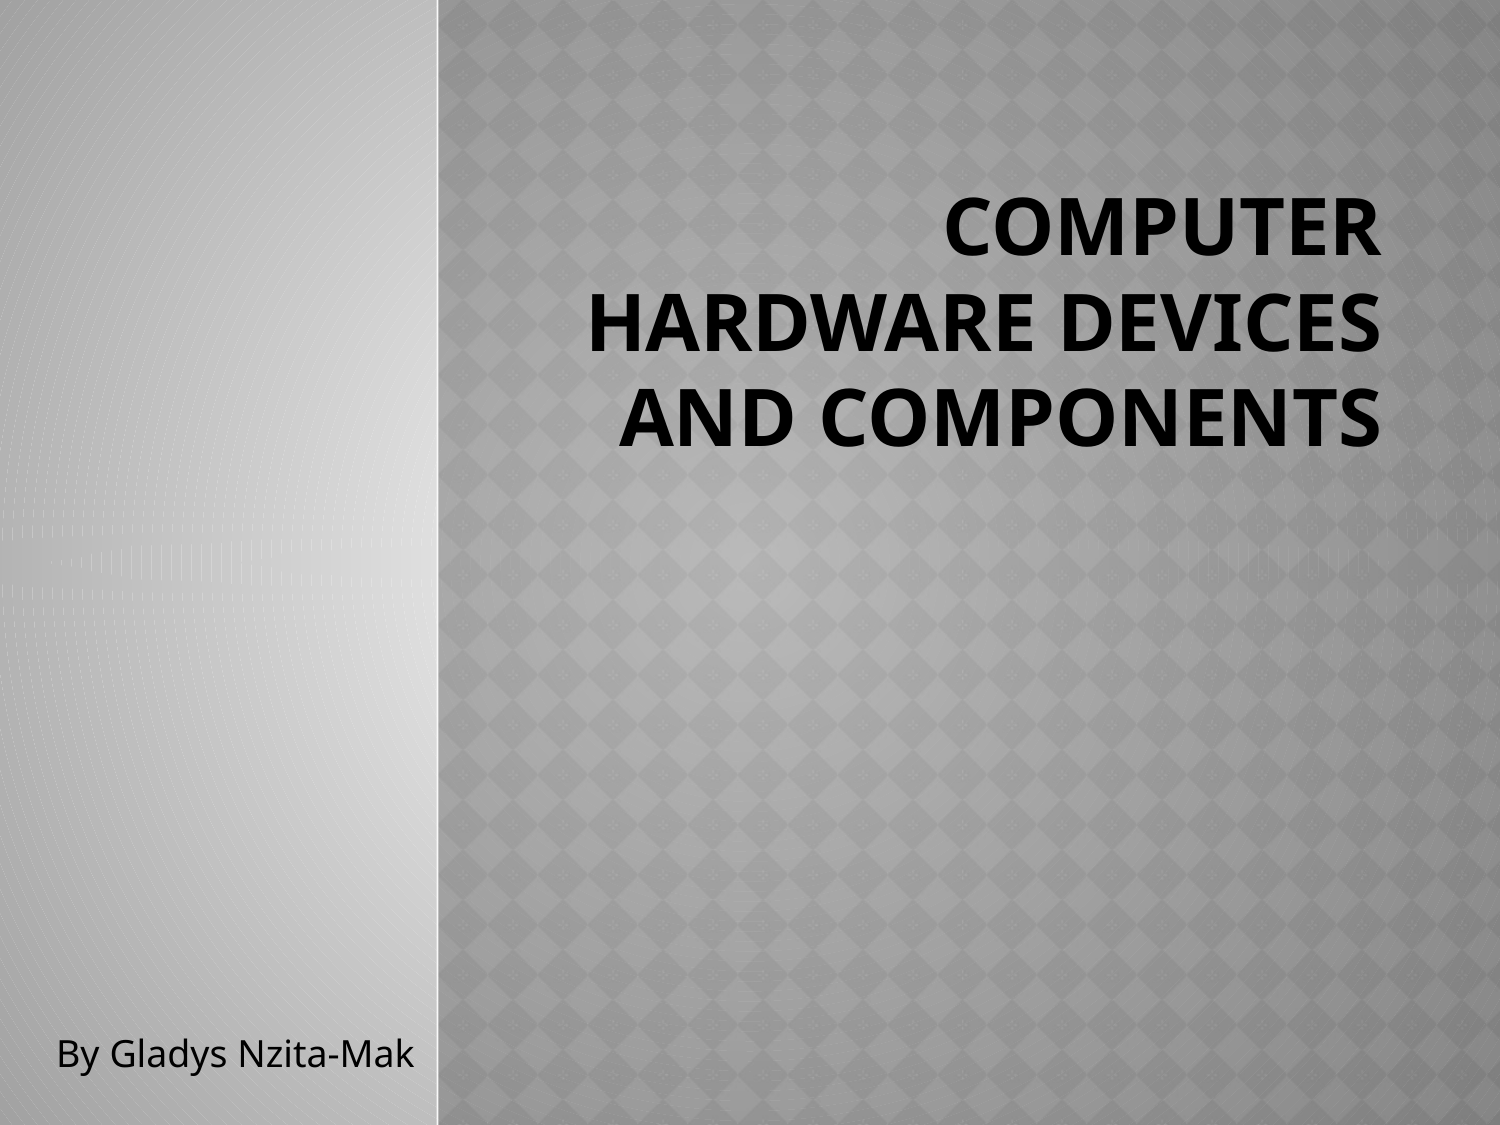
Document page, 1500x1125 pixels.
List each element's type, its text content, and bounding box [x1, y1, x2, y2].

text_box By Gladys Nzita-Mak [41, 1023, 432, 1083]
title Computer hardware devices and components [552, 87, 1390, 558]
